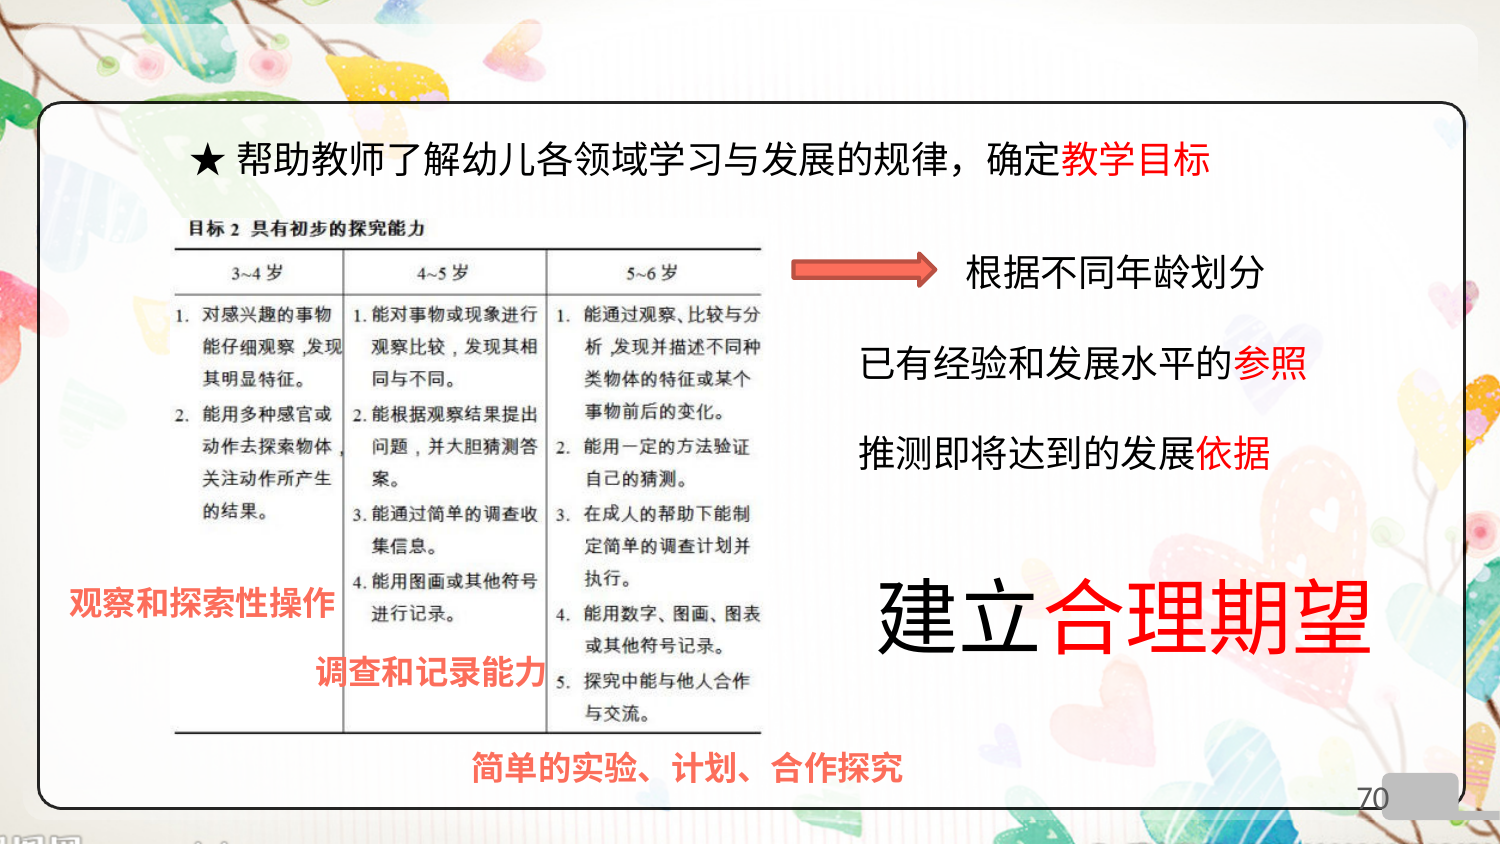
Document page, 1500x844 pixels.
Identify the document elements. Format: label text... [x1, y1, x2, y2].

picture [1376, 790, 1381, 807]
text_box [791, 251, 938, 288]
picture [0, 0, 1500, 844]
text_box 简单的实验、计划、合作探究 [457, 739, 920, 795]
text_box 已有经验和发展水平的参照 推测即将达到的发展依据 建立合理期望 [843, 332, 1390, 673]
text_box ★帮助教师了解幼儿各领域学习与发展的规律，确定教学目标 [174, 129, 1226, 189]
text_box 观察和探索性操作 [54, 574, 165, 630]
text_box 根据不同年龄划分 [950, 241, 1317, 302]
